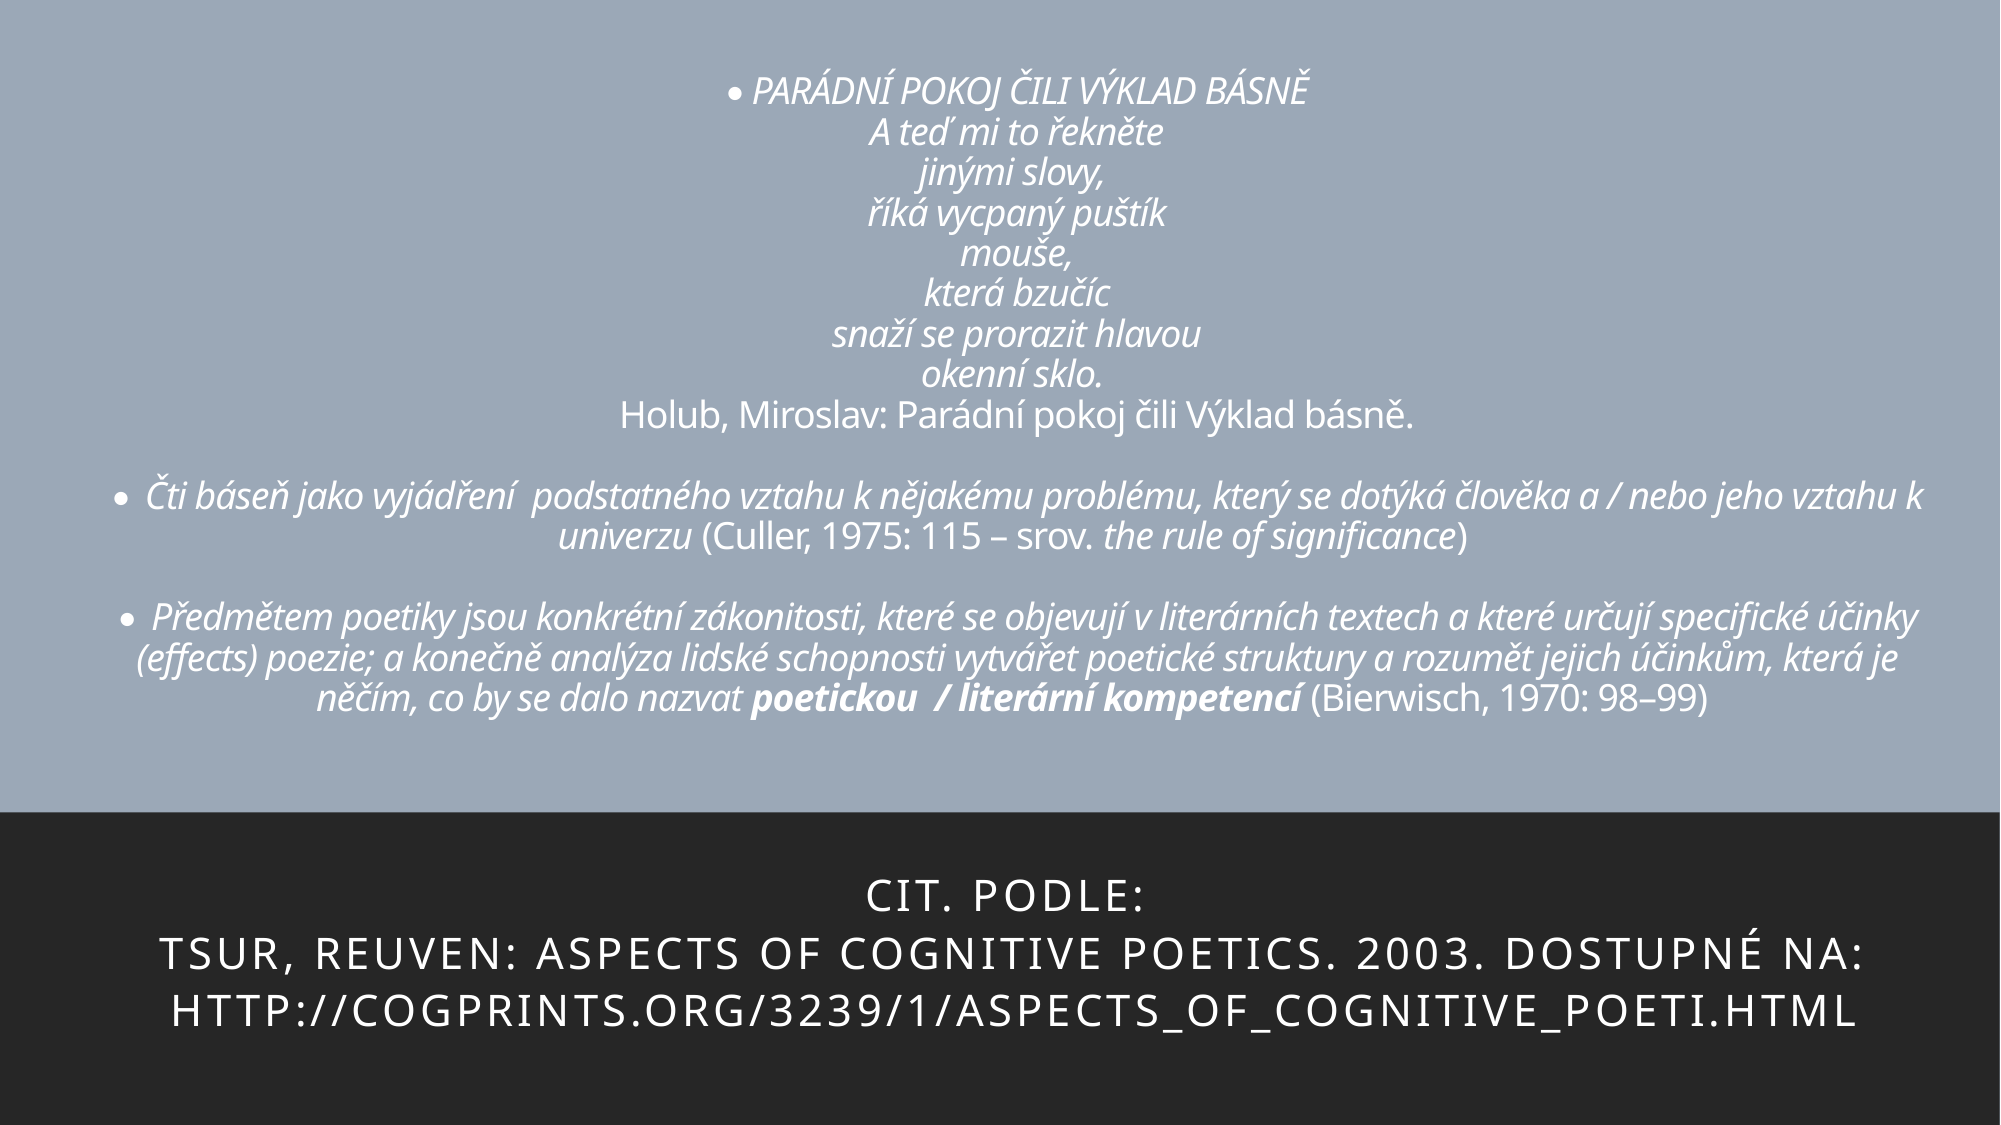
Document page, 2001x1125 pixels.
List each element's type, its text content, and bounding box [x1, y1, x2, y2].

title • PARÁDNÍ POKOJ ČILI VÝKLAD BÁSNĚ A teď mi to řekněte jinými slovy, říká vycpaný puštík mouše, která bzučíc snaží se prorazit hlavou okenní sklo. Holub, Miroslav: Parádní pokoj čili Výklad básně. • Čti báseň jako vyjádření podstatného vztahu k nějakému problému, který se dotýká člověka a / nebo jeho vztahu k univerzu (Culler, 1975: 115 – srov. the rule of significance) • Předmětem poetiky jsou konkrétní zákonitosti, které se objevují v literárních textech a které určují specifické účinky (effects) poezie; a konečně analýza lidské schopnosti vytvářet poetické struktury a rozumět jejich účinkům, která je něčím, co by se dalo nazvat poetickou / literární kompetencí (Bierwisch, 1970: 98–99) [74, 38, 1960, 763]
text_box [0, 0, 2000, 811]
text_box [0, 811, 2000, 1125]
subtitle Cit. podle: TSUR, Reuven: Aspects of Cognitive Poetics. 2003. Dostupné na: http://cogprints.org/3239/1/Aspects_of_Cognitive_Poeti.html [85, 855, 1945, 1046]
